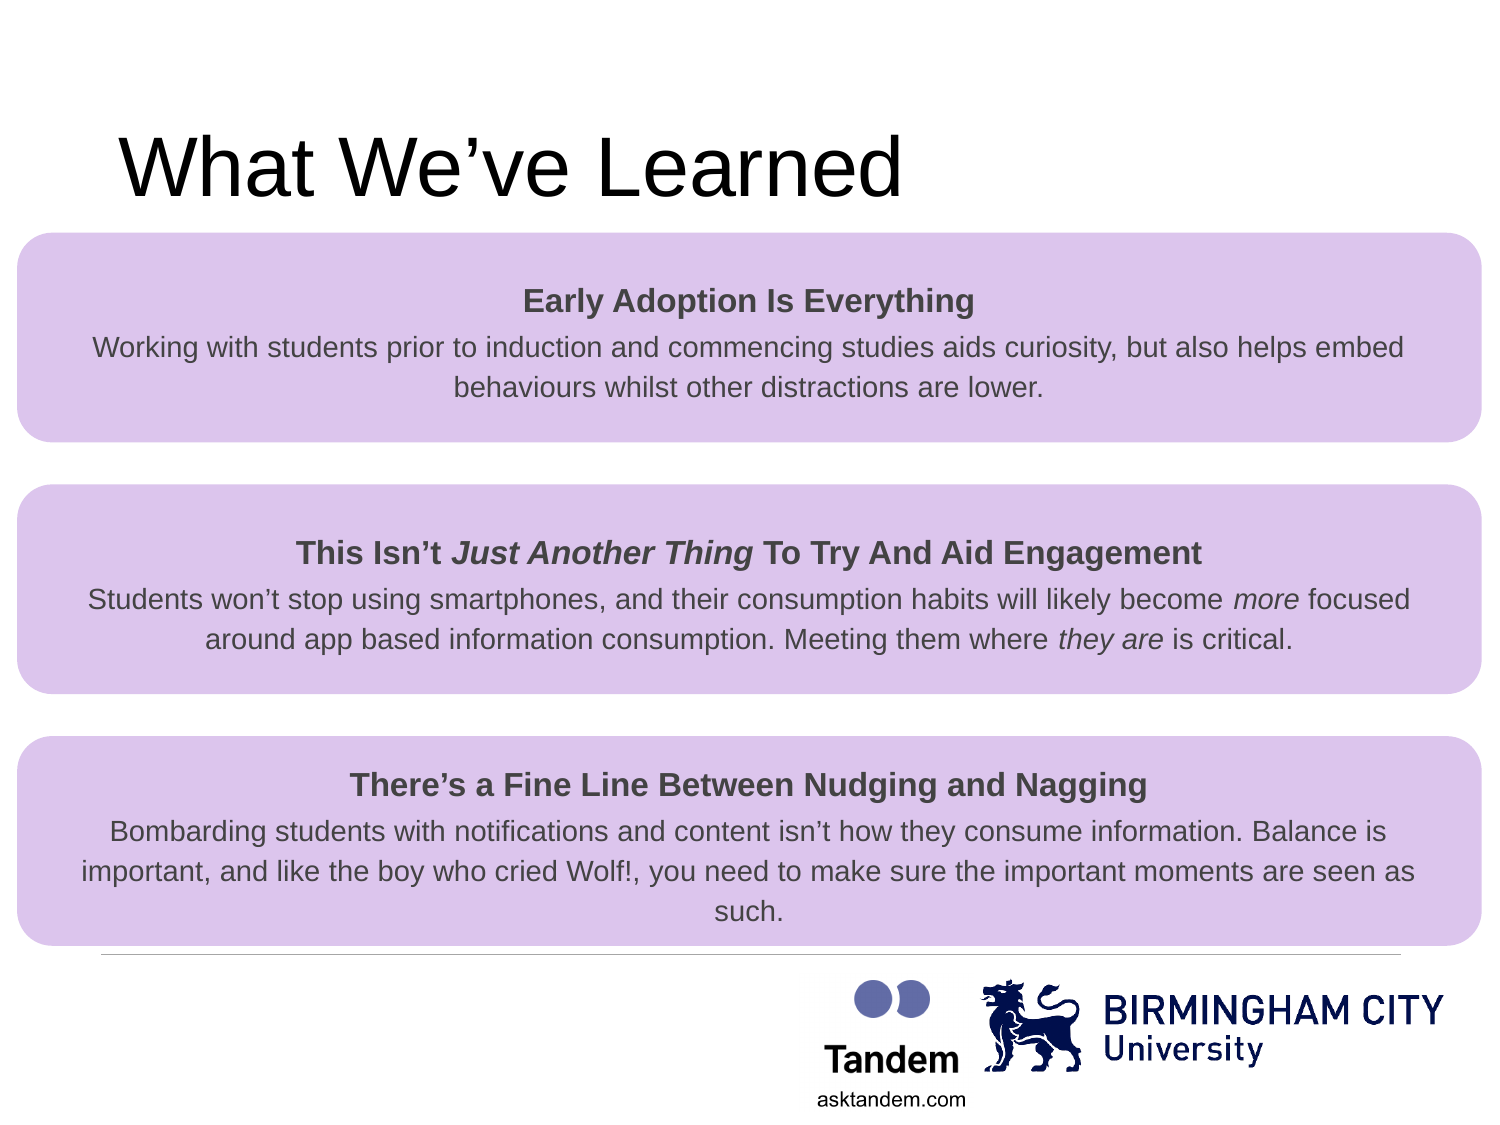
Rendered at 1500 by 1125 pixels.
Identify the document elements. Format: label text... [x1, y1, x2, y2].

text_box Early Adoption Is Everything Working with students prior to induction and commencing studies aids curiosity, but also helps embed behaviours whilst other distractions are lower. [17, 232, 1482, 443]
title What We’ve Learned [103, 59, 1397, 232]
picture [799, 952, 1474, 1112]
text_box There’s a Fine Line Between Nudging and Nagging Bombarding students with notifications and content isn’t how they consume information. Balance is important, and like the boy who cried Wolf!, you need to make sure the important moments are seen as such. [17, 736, 1482, 946]
text_box This Isn’t Just Another Thing To Try And Aid Engagement Students won’t stop using smartphones, and their consumption habits will likely become more focused around app based information consumption. Meeting them where they are is critical. [17, 484, 1482, 695]
